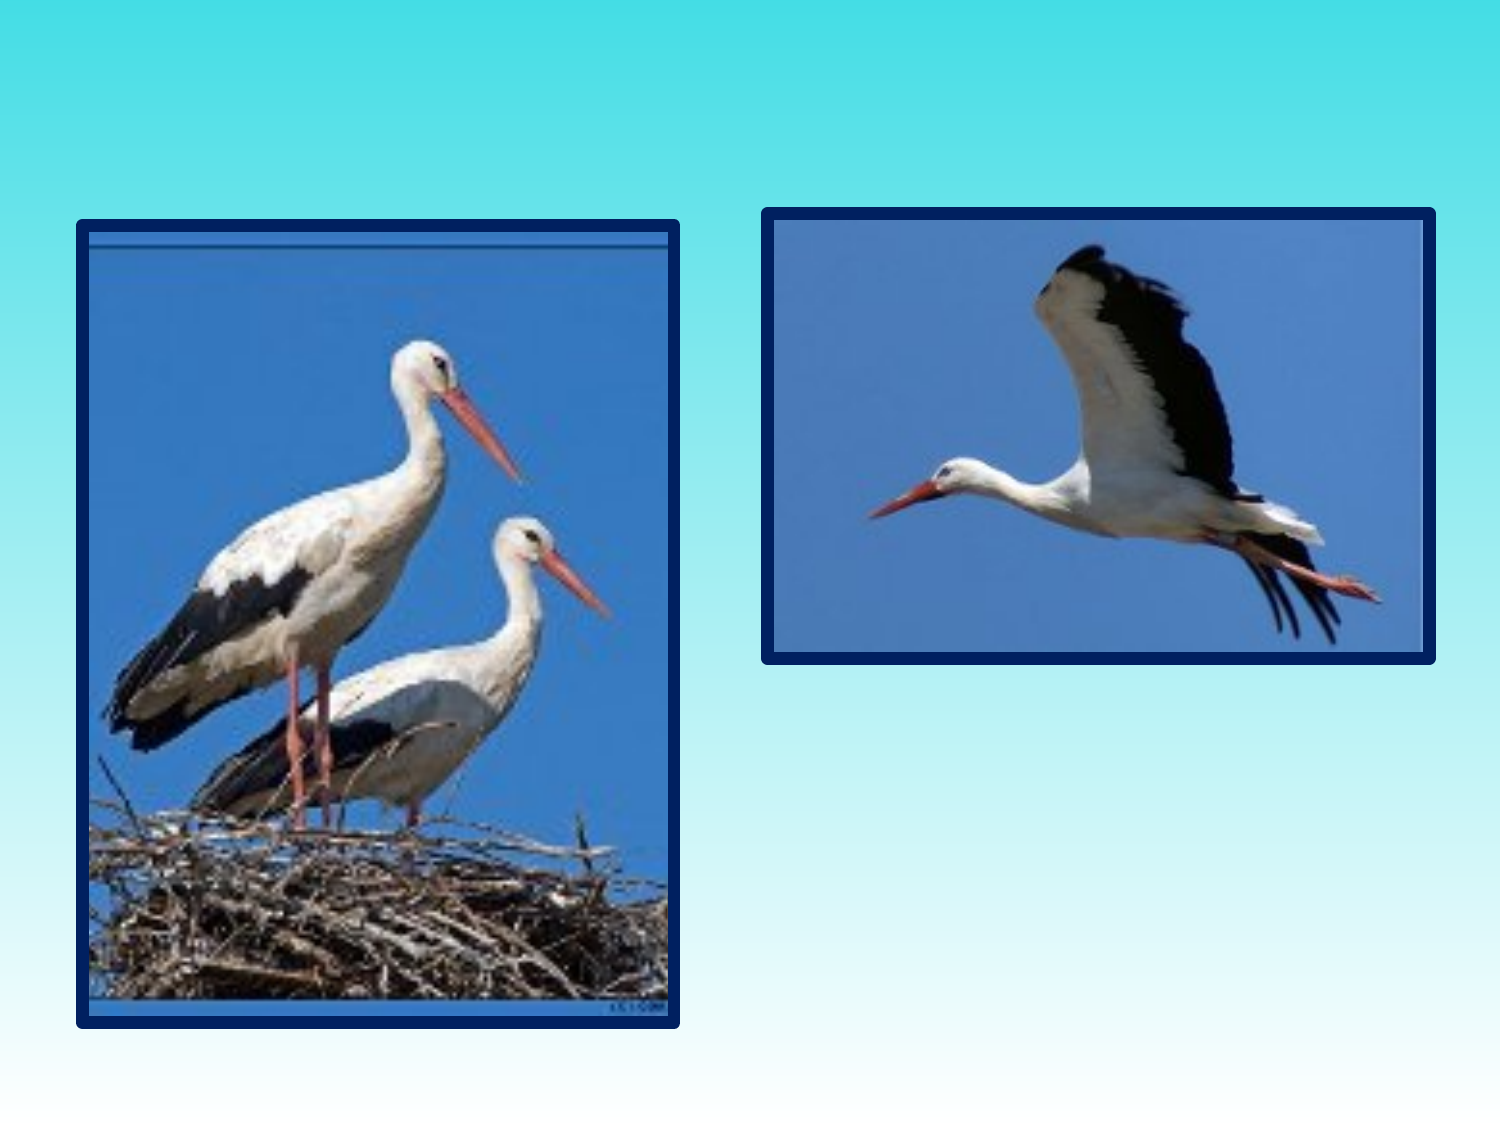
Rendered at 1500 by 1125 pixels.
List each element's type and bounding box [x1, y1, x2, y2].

picture [88, 231, 669, 1017]
picture [773, 219, 1424, 653]
